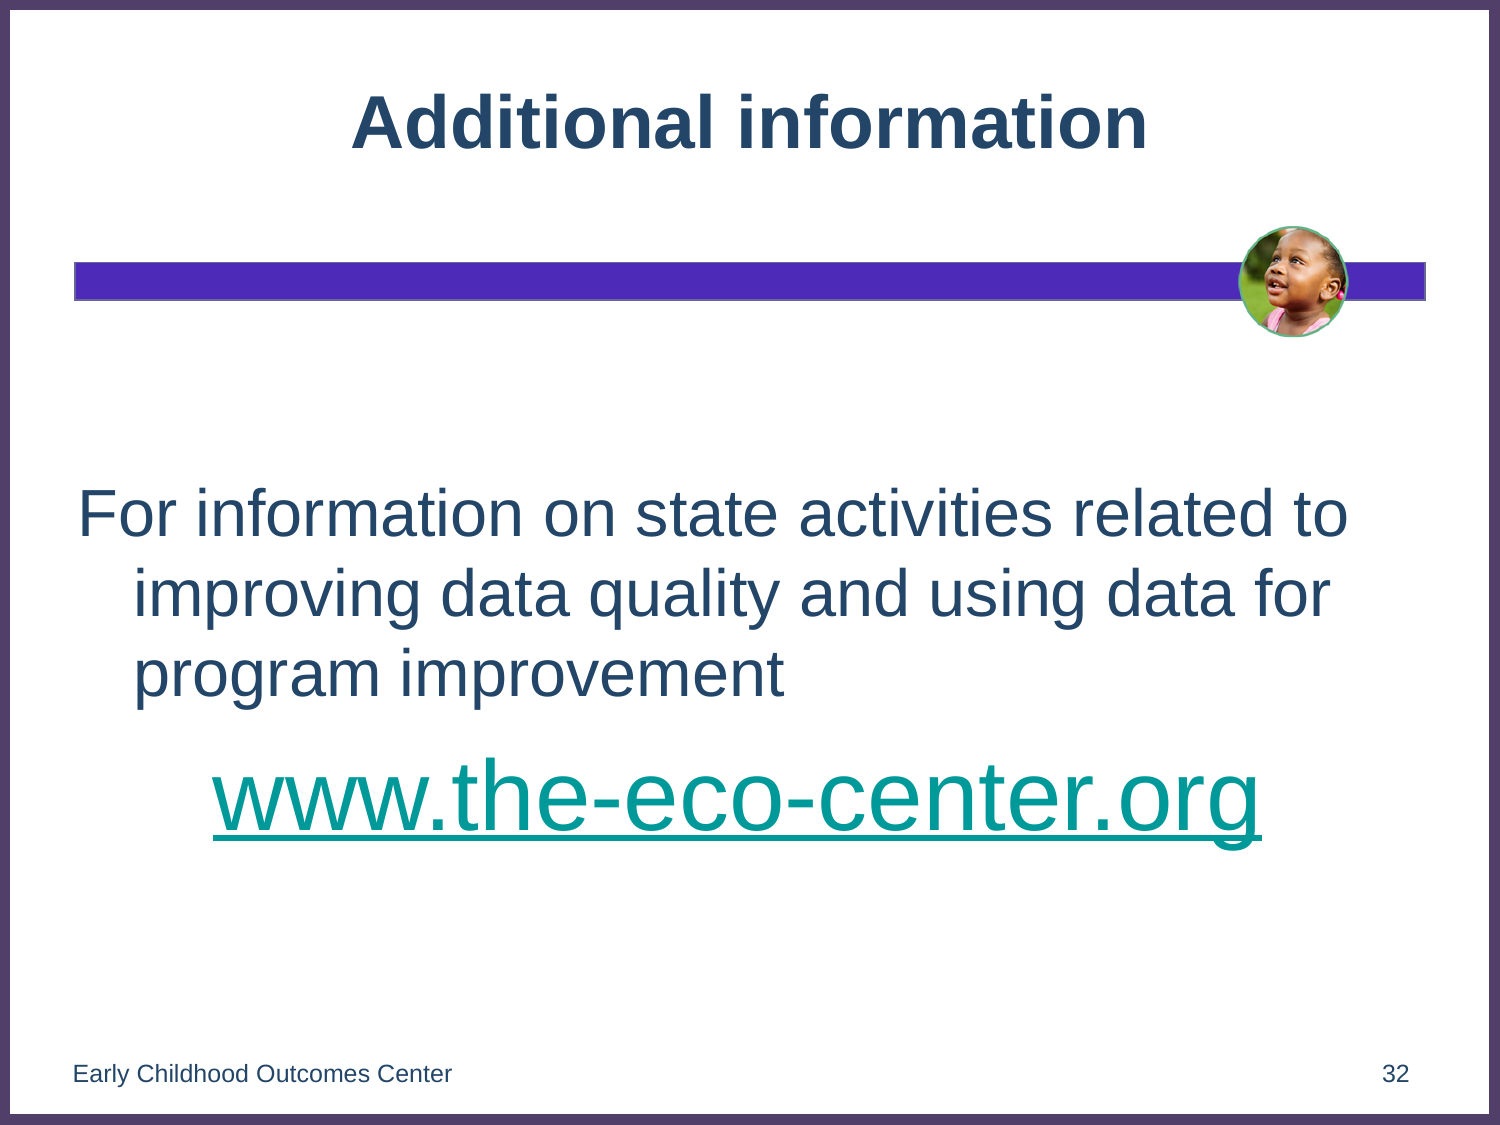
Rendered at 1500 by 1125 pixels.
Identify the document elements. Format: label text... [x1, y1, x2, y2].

footer Early Childhood Outcomes Center [25, 1042, 501, 1103]
slide_number 32 [1074, 1042, 1425, 1103]
picture [1237, 224, 1350, 338]
title Additional information [87, 24, 1413, 213]
list For information on state activities related to improving data quality and using data for program improvement www.the-eco-center.org [62, 462, 1413, 838]
